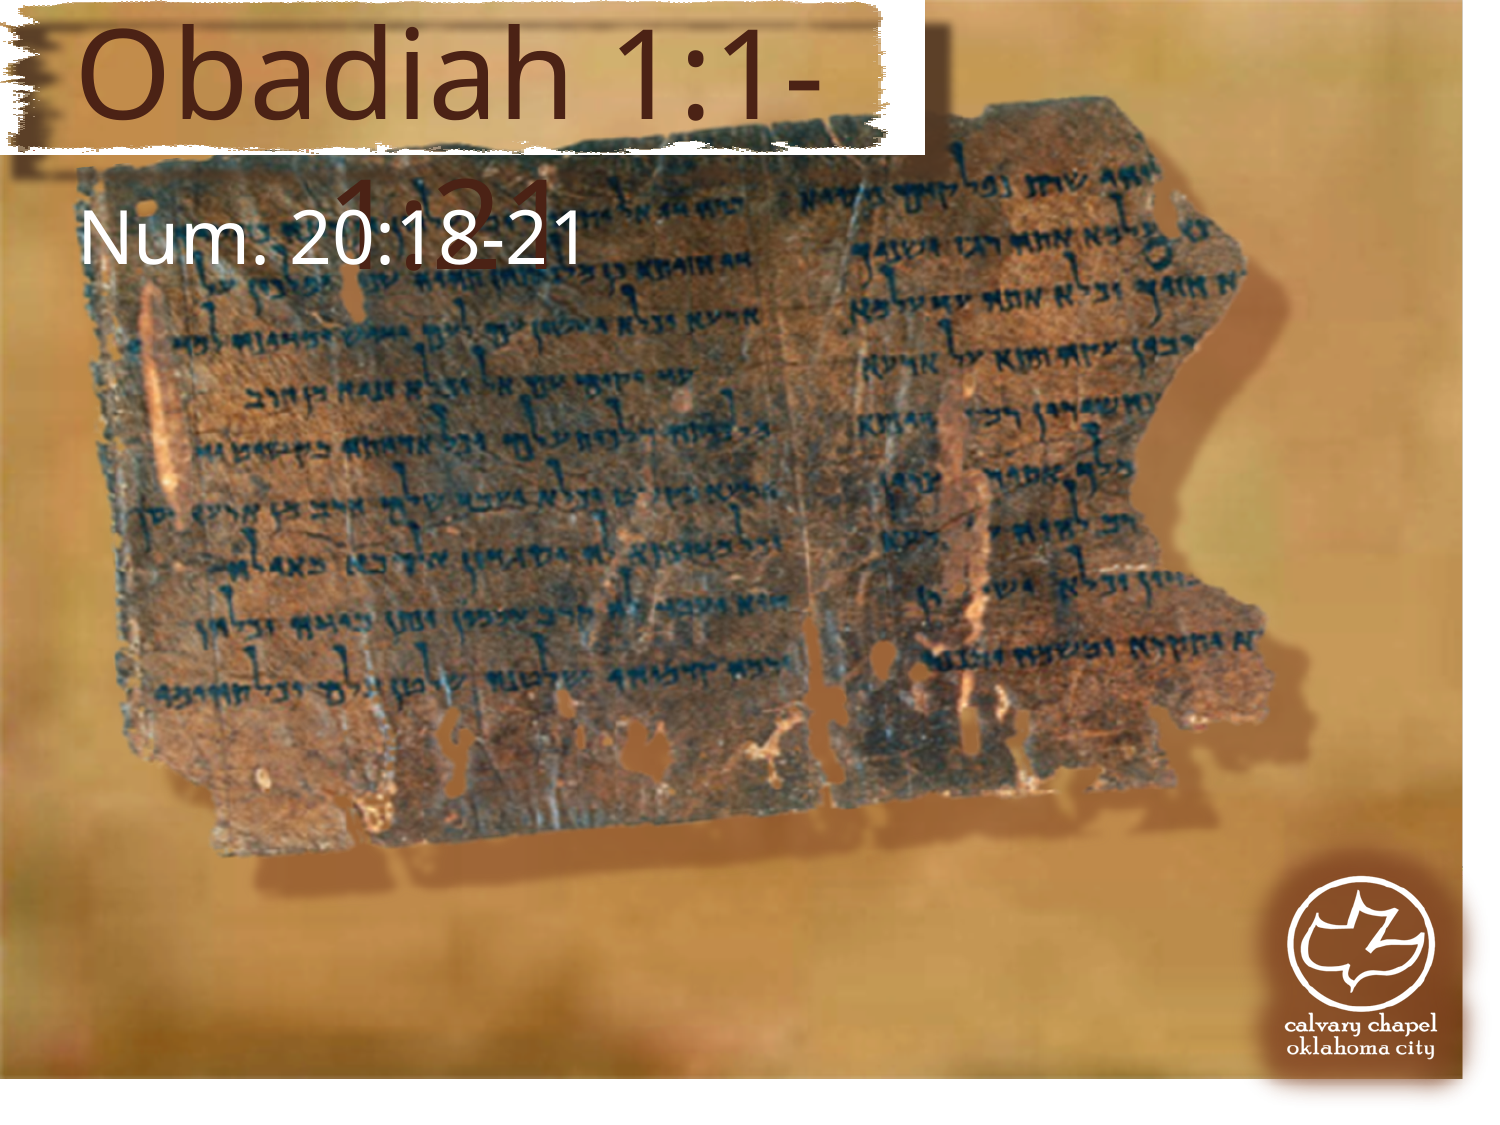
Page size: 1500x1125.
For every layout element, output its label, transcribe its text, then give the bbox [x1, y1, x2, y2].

text_box Num. 20:18-21 [62, 181, 1425, 287]
text_box Obadiah 1:1-1:21 [12, 163, 888, 303]
picture [0, 0, 1500, 1125]
